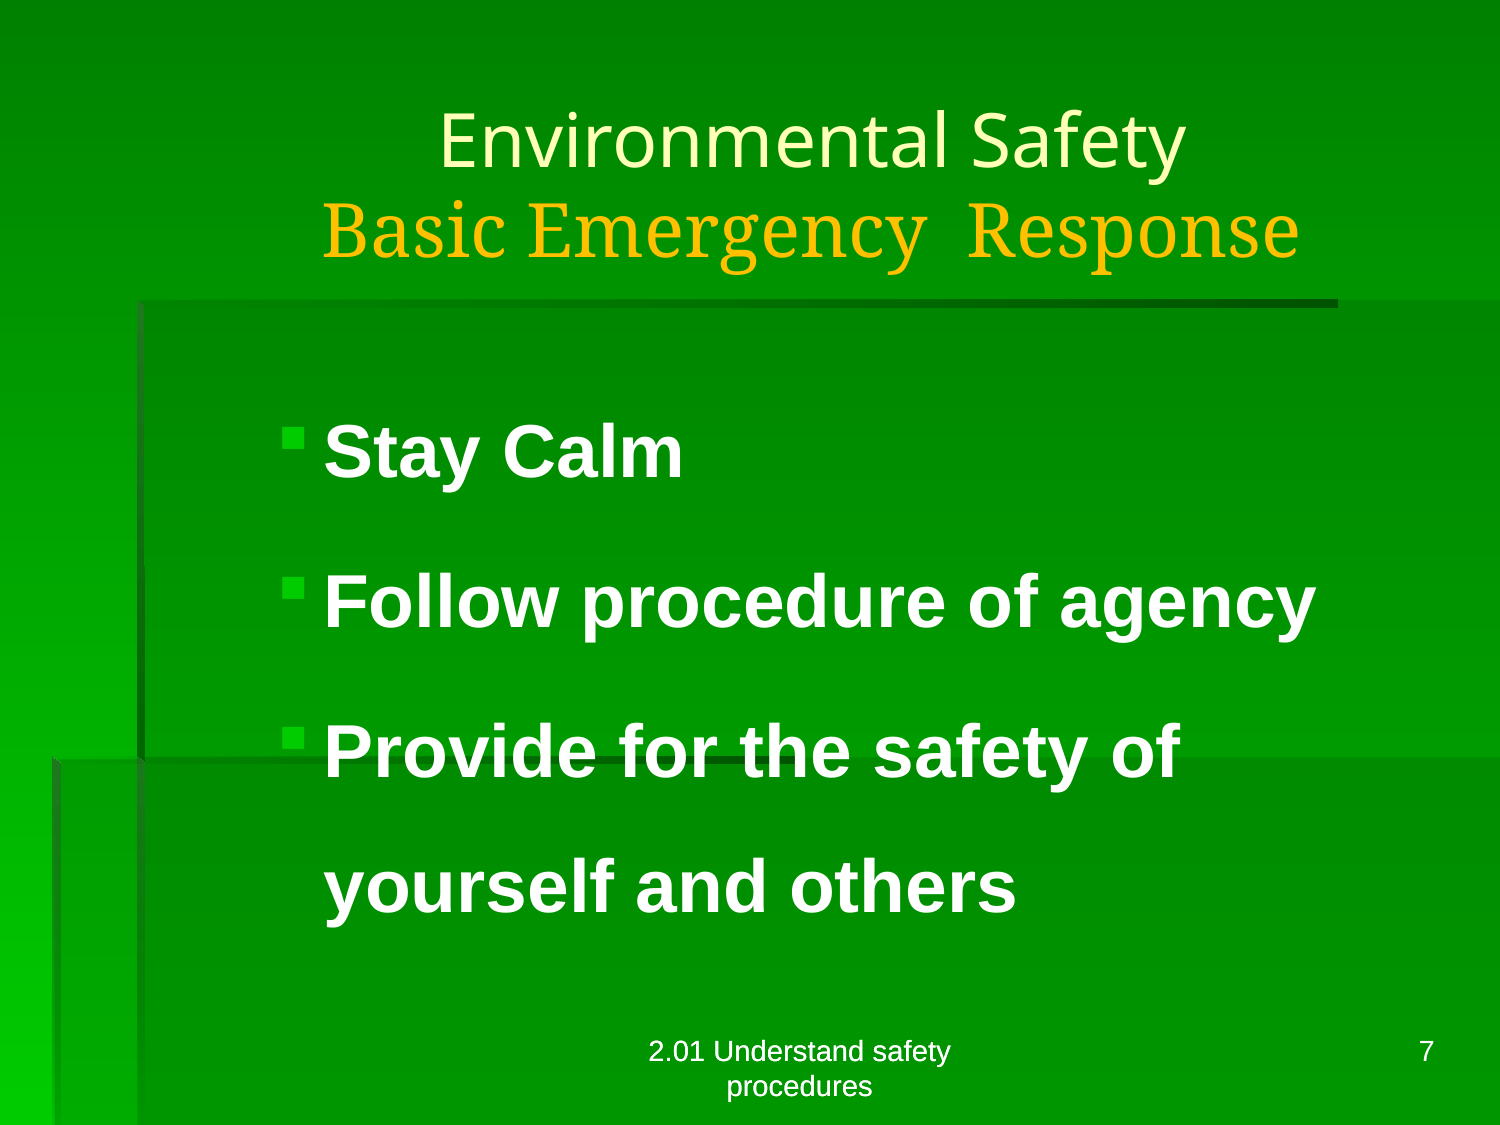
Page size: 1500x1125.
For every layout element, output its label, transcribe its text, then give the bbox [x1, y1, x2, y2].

slide_number 7 [1137, 1024, 1451, 1103]
title Environmental Safety Basic Emergency Response [124, 39, 1500, 326]
text_box 2.01 Understand safety procedures [562, 1024, 1038, 1103]
list Stay Calm Follow procedure of agency Provide for the safety of yourself and others [186, 349, 1500, 1001]
